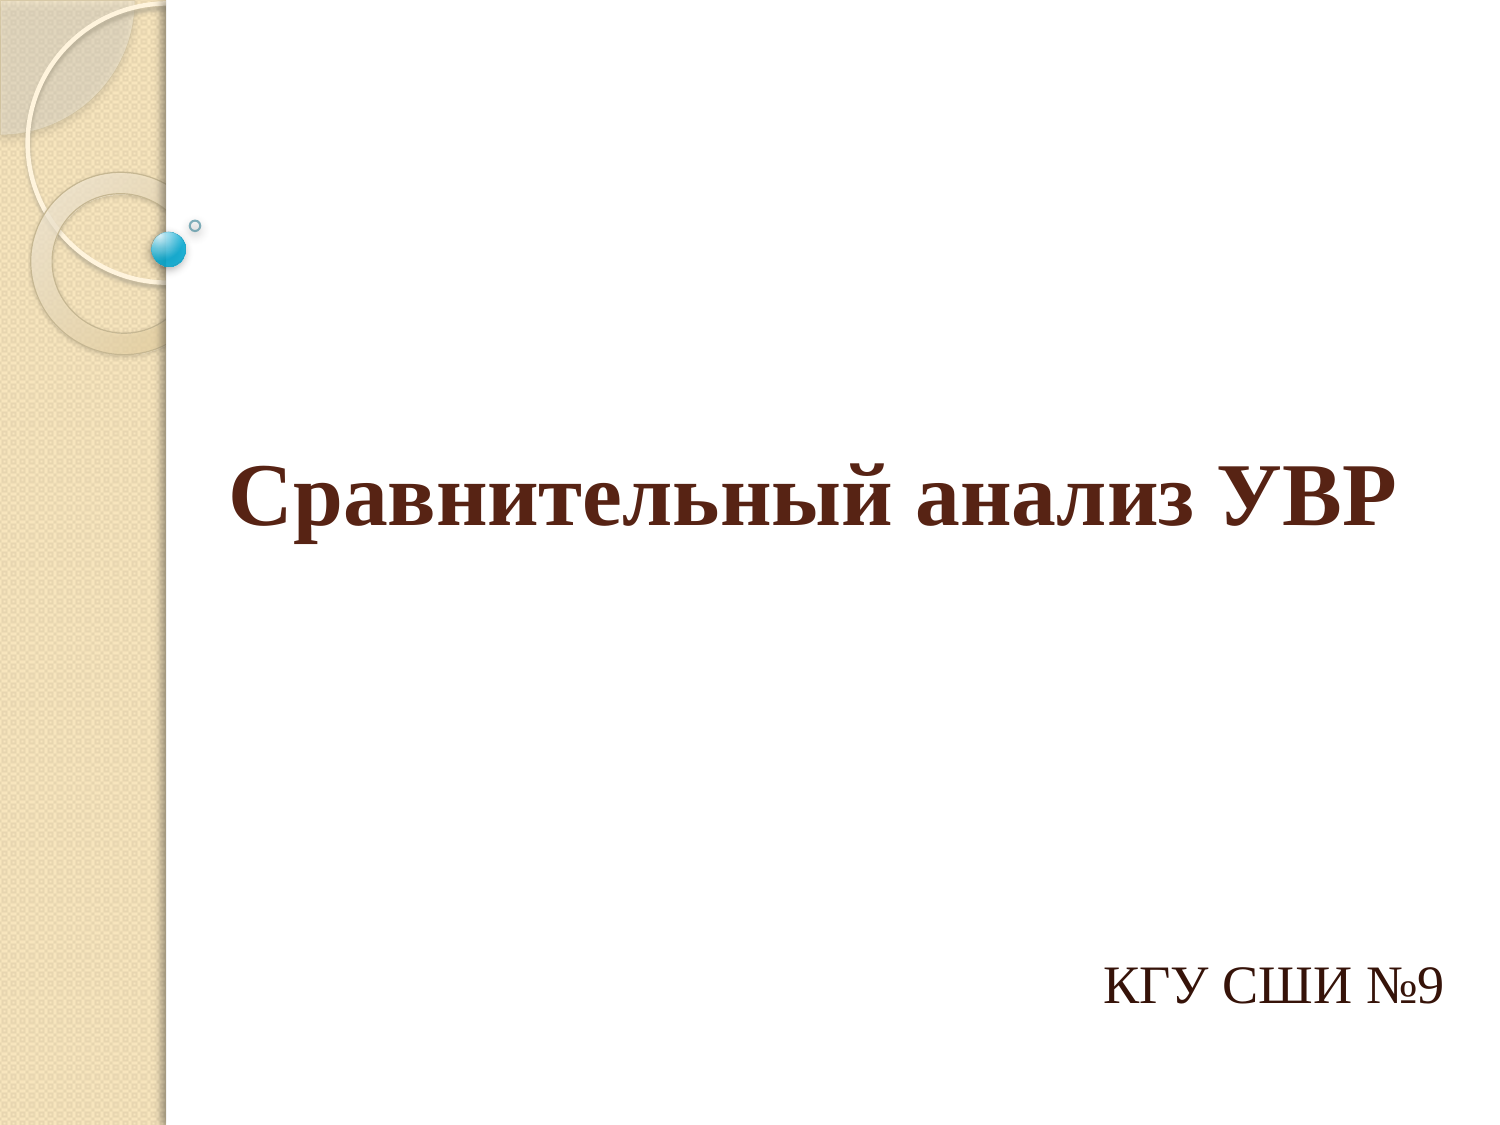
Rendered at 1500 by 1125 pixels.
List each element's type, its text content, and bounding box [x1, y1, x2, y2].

title Сравнительный анализ УВР [175, 398, 1451, 551]
subtitle КГУ СШИ №9 [1007, 949, 1461, 1055]
